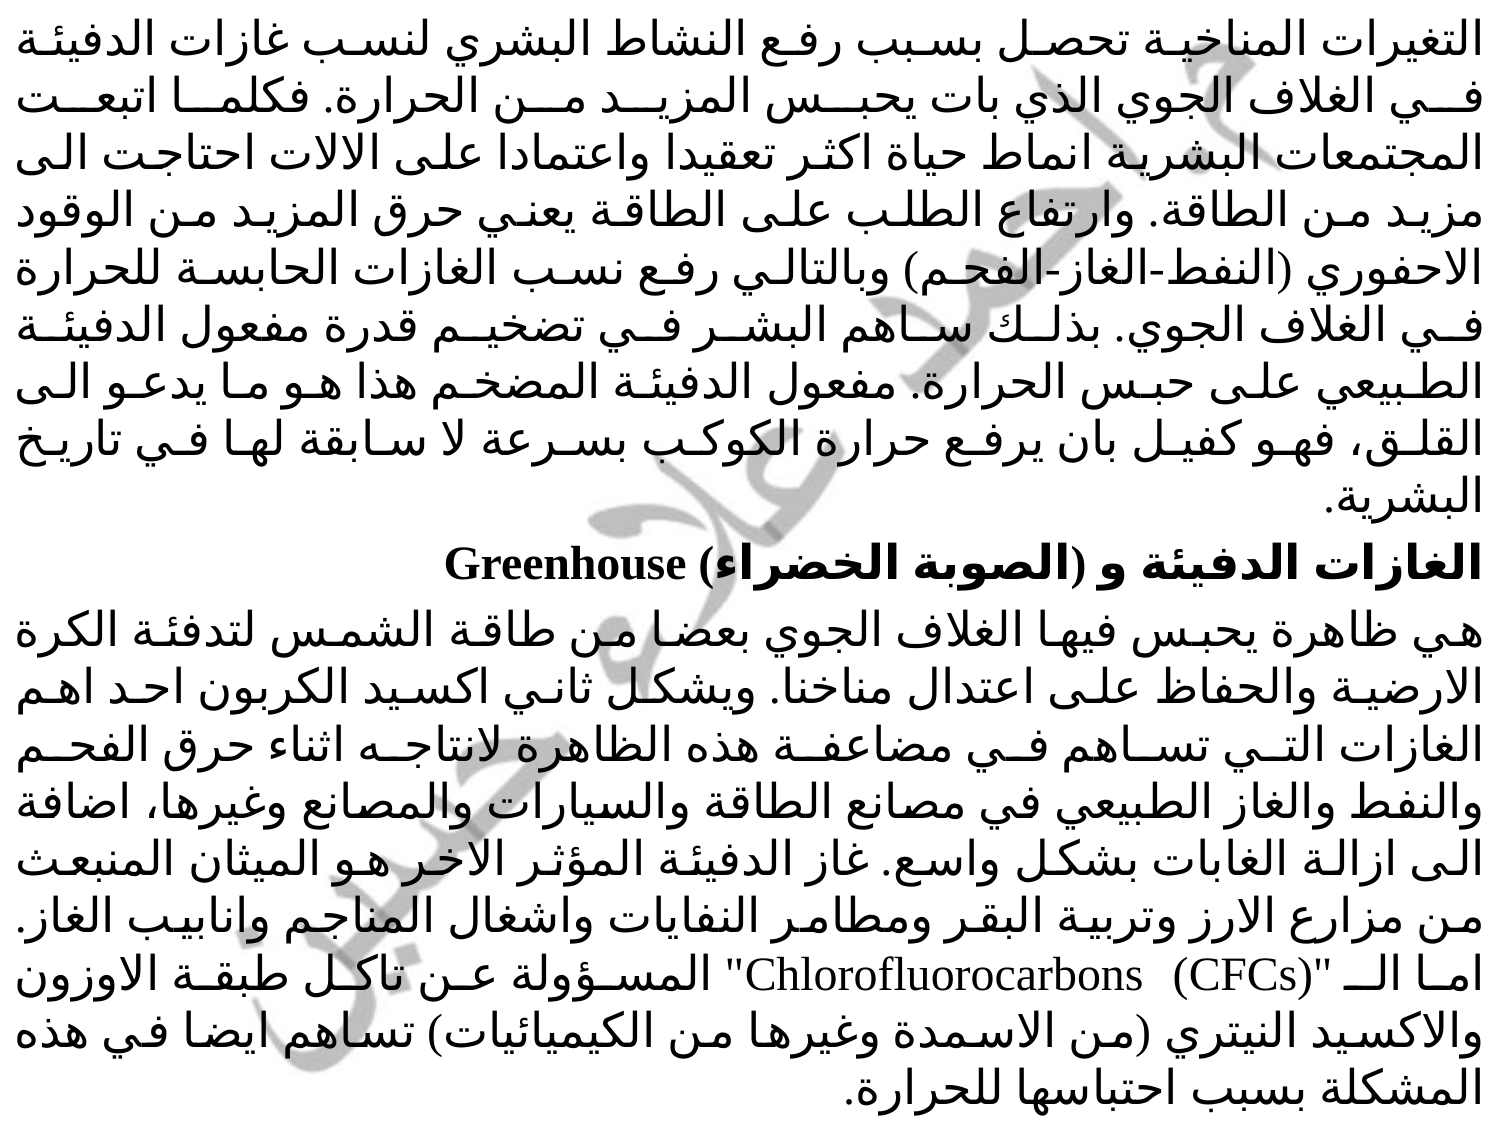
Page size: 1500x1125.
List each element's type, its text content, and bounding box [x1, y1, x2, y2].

subtitle التغيرات المناخية تحصل بسبب رفع النشاط البشري لنسب غازات الدفيئة في الغلاف الجوي الذي بات يحبس المزيد من الحرارة. فكلما اتبعت المجتمعات البشرية انماط حياة اكثر تعقيدا واعتمادا على الالات احتاجت الى مزيد من الطاقة. وارتفاع الطلب على الطاقة يعني حرق المزيد من الوقود الاحفوري (النفط-الغاز-الفحم) وبالتالي رفع نسب الغازات الحابسة للحرارة في الغلاف الجوي. بذلك ساهم البشر في تضخيم قدرة مفعول الدفيئة الطبيعي على حبس الحرارة. مفعول الدفيئة المضخم هذا هو ما يدعو الى القلق، فهو كفيل بان يرفع حرارة الكوكب بسرعة لا سابقة لها في تاريخ البشرية. الغازات الدفيئة و (الصوبة الخضراء) Greenhouse هي ظاهرة يحبس فيها الغلاف الجوي بعضا من طاقة الشمس لتدفئة الكرة الارضية والحفاظ على اعتدال مناخنا. ويشكل ثاني اكسيد الكربون احد اهم الغازات التي تساهم في مضاعفة هذه الظاهرة لانتاجه اثناء حرق الفحم والنفط والغاز الطبيعي في مصانع الطاقة والسيارات والمصانع وغيرها، اضافة الى ازالة الغابات بشكل واسع. غاز الدفيئة المؤثر الاخر هو الميثان المنبعث من مزارع الارز وتربية البقر ومطامر النفايات واشغال المناجم وانابيب الغاز. اما الـ "Chlorofluorocarbons (CFCs)" المسؤولة عن تاكل طبقة الاوزون والاكسيد النيتري (من الاسمدة وغيرها من الكيميائيات) تساهم ايضا في هذه المشكلة بسبب احتباسها للحرارة. [0, 0, 1500, 1125]
